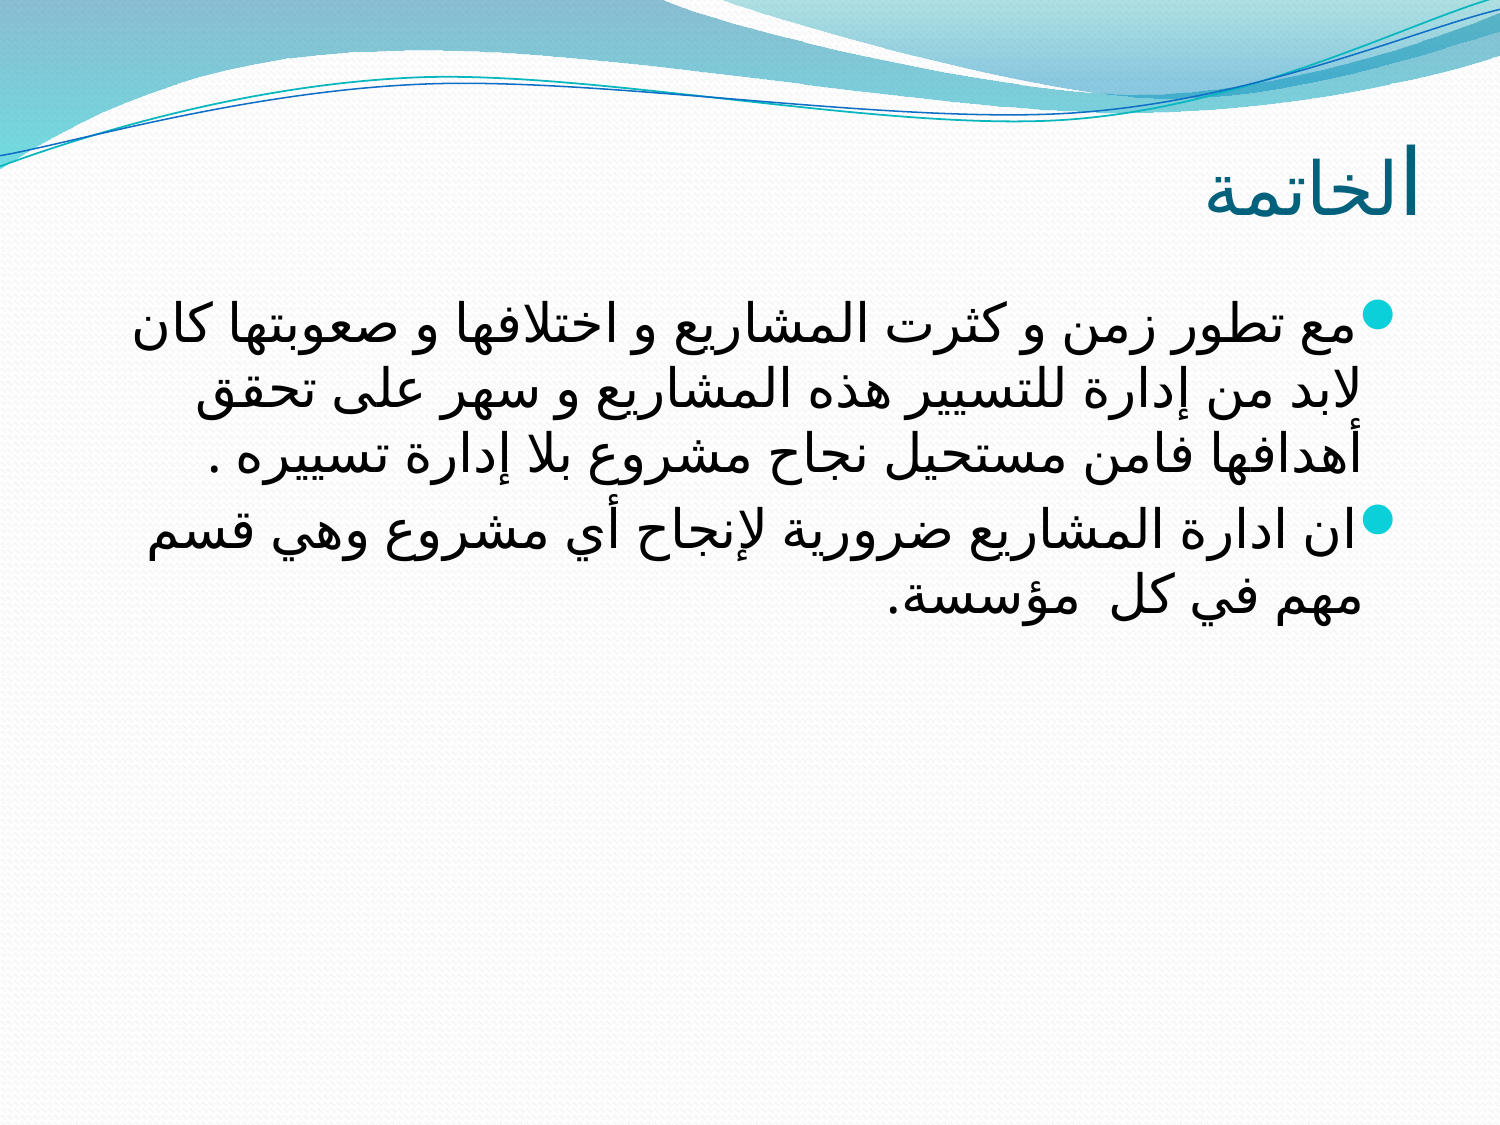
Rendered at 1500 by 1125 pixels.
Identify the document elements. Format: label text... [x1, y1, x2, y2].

title الخاتمة [75, 115, 1425, 235]
list مع تطور زمن و كثرت المشاريع و اختلافها و صعوبتها كان لابد من إدارة للتسيير هذه المشاريع و سهر على تحقق أهدافها فامن مستحيل نجاح مشروع بلا إدارة تسييره . ان ادارة المشاريع ضرورية لإنجاح أي مشروع وهي قسم مهم في كل مؤسسة. [75, 281, 1425, 1038]
